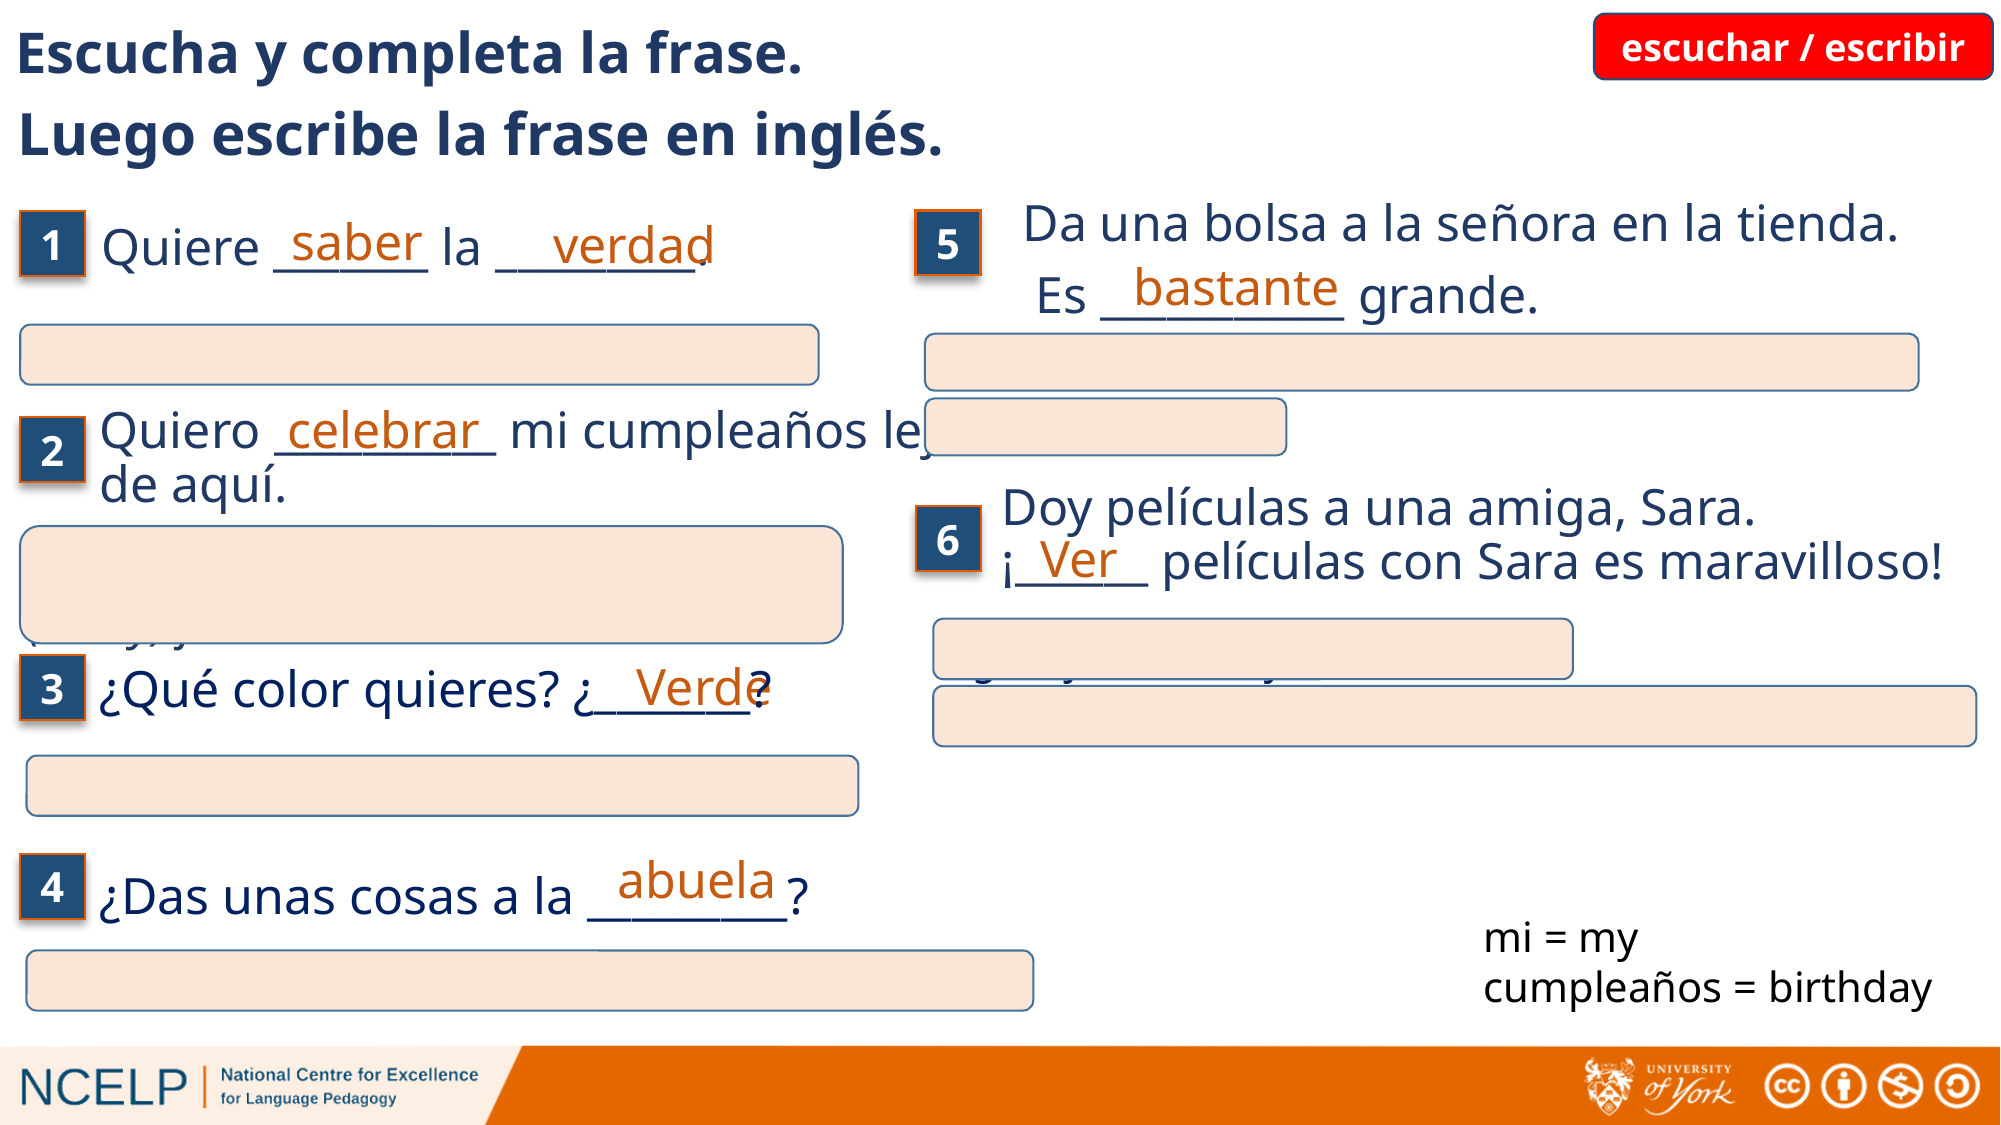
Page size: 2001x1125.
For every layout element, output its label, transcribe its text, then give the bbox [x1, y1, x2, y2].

text_box What colour do you want? Green? [34, 740, 925, 837]
text_box I give films to a friend, Sara. Seeing / watching films with Sara is marvellous! [933, 619, 2000, 745]
text_box ¿Das unas cosas a la _________? [84, 857, 1166, 993]
text_box ¿Qué color quieres? ¿_______? [84, 649, 933, 725]
text_box [19, 323, 820, 386]
text_box Luego escribe la frase en inglés. [2, 88, 987, 185]
text_box [932, 684, 1978, 748]
text_box Da una bolsa a la señora en la tienda. Es ___________ grande. [1007, 203, 2000, 300]
text_box verdad [538, 205, 799, 281]
text_box celebrar [272, 391, 511, 467]
text_box Do you give some things to grandma? [27, 932, 1134, 1029]
text_box [923, 332, 1920, 392]
picture [0, 0, 2001, 1125]
text_box Quiero __________ mi cumpleaños lejos de aquí. [84, 411, 1019, 508]
text_box 5 [914, 209, 982, 276]
text_box [25, 754, 860, 817]
text_box 3 [19, 654, 86, 721]
text_box 1 [19, 210, 86, 277]
text_box [25, 949, 1035, 1012]
text_box 2 [19, 416, 86, 483]
text_box S/he wants to know the truth. [9, 307, 859, 404]
text_box bastante [1118, 248, 1388, 324]
text_box saber [276, 202, 477, 278]
text_box Quiere _______ la _________. [73, 200, 892, 297]
text_box [923, 397, 1288, 457]
text_box escuchar / escribir [1592, 12, 1994, 81]
text_box mi = my cumpleaños = birthday [1468, 903, 2000, 1019]
text_box 4 [19, 853, 86, 920]
text_box Ver [1025, 519, 1155, 595]
title Escucha y completa la frase. [0, 7, 1119, 104]
text_box [932, 617, 1574, 681]
text_box Doy películas a una amiga, Sara. ¡______ películas con Sara es maravilloso! [986, 487, 2000, 584]
text_box I want to celebrate my birthday far (away) from here. [12, 522, 827, 649]
text_box S/he gives a bag to the lady in the shop. It’s quite big. [924, 321, 1993, 457]
text_box [18, 524, 844, 645]
text_box abuela [603, 841, 823, 917]
text_box 6 [915, 505, 982, 572]
